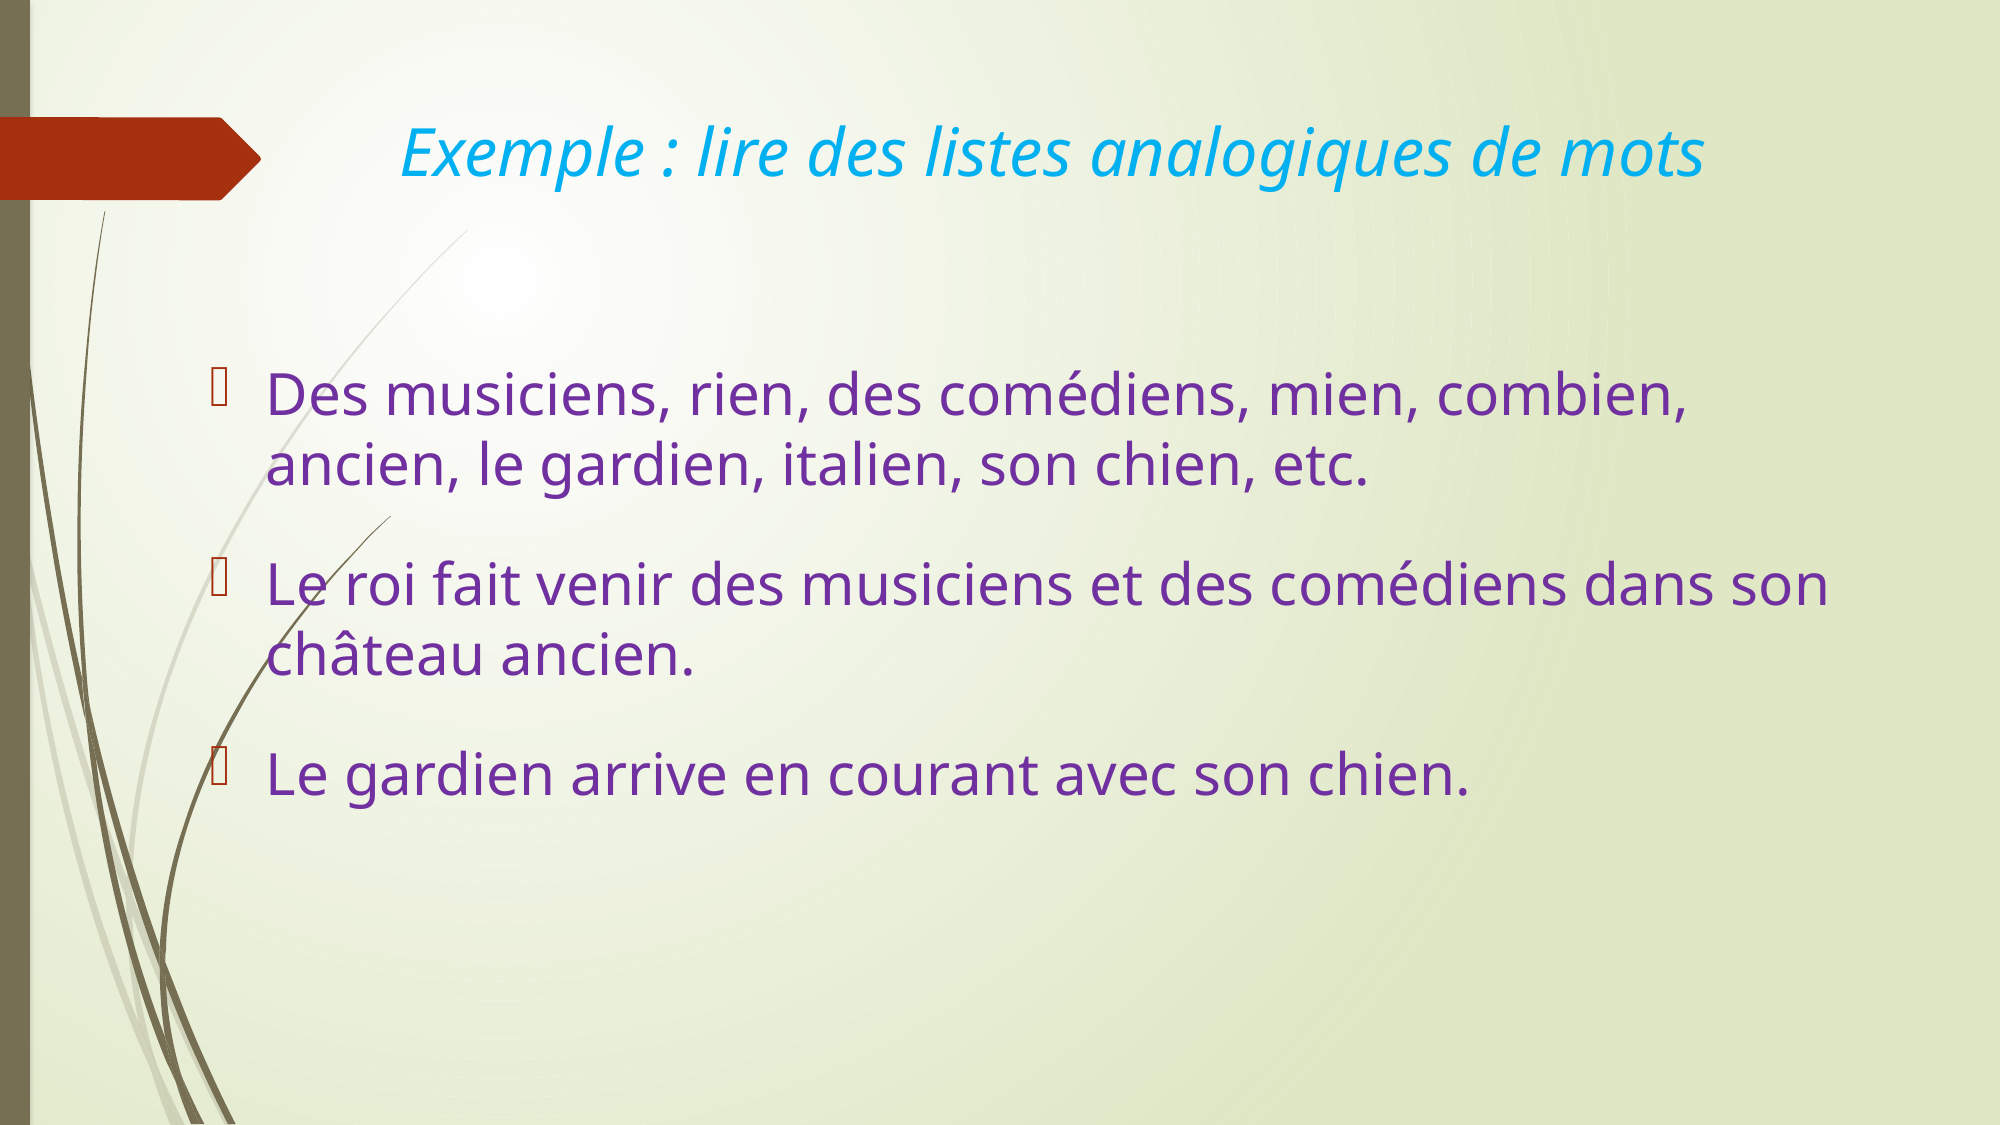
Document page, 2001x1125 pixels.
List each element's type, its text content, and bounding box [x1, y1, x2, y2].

list Des musiciens, rien, des comédiens, mien, combien, ancien, le gardien, italien, son chien, etc. Le roi fait venir des musiciens et des comédiens dans son château ancien. Le gardien arrive en courant avec son chien. [194, 350, 1888, 970]
title Exemple : lire des listes analogiques de mots [384, 102, 1888, 313]
